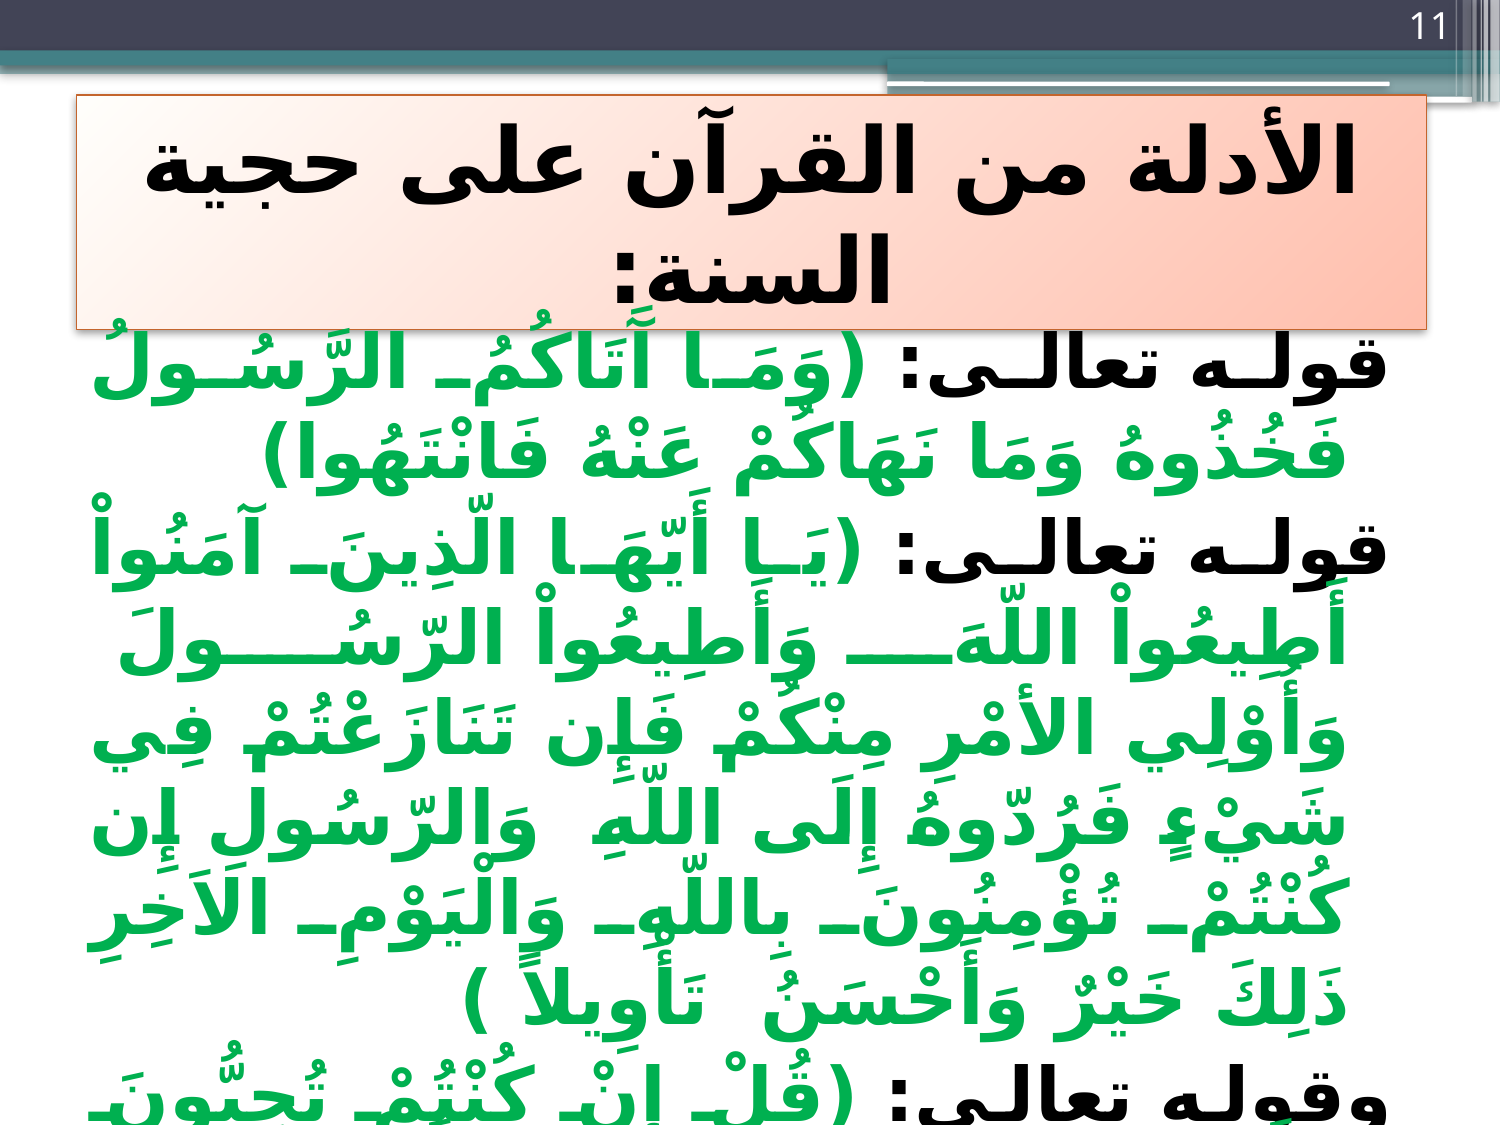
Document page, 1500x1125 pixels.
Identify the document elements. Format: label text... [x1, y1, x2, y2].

list قوله تعالى: (وَمَا آَتَاكُمُ الرَّسُولُ فَخُذُوهُ وَمَا نَهَاكُمْ عَنْهُ فَانْتَهُوا) قوله تعالى: (يَا أَيّهَا الّذِينَ آمَنُواْ أَطِيعُواْ اللّهَ وَأَطِيعُواْ الرّسُولَ وَأُوْلِي الأمْرِ مِنْكُمْ فَإِن تَنَازَعْتُمْ فِي شَيْءٍ فَرُدّوهُ إِلَى اللّهِ وَالرّسُولِ إِن كُنْتُمْ تُؤْمِنُونَ بِاللّهِ وَالْيَوْمِ الاَخِرِ ذَلِكَ خَيْرٌ وَأَحْسَنُ تَأْوِيلاً ) وقوله تعالى: (قُلْ إِنْ كُنْتُمْ تُحِبُّونَ اللَّهَ فَاتَّبِعُونِي يُحْبِبْكُمُ اللَّهُ وَيَغْفِرْ لَكُمْ ذُنُوبَكُمْ ? وَاللَّهُ غَفُورٌ رَحِيمٌ). [75, 306, 1425, 1125]
slide_number 11 [1341, 0, 1466, 61]
title الأدلة من القرآن على حجية السنة: [76, 94, 1427, 330]
footer وفاء بنت محمد العيسى [862, 100, 1080, 176]
